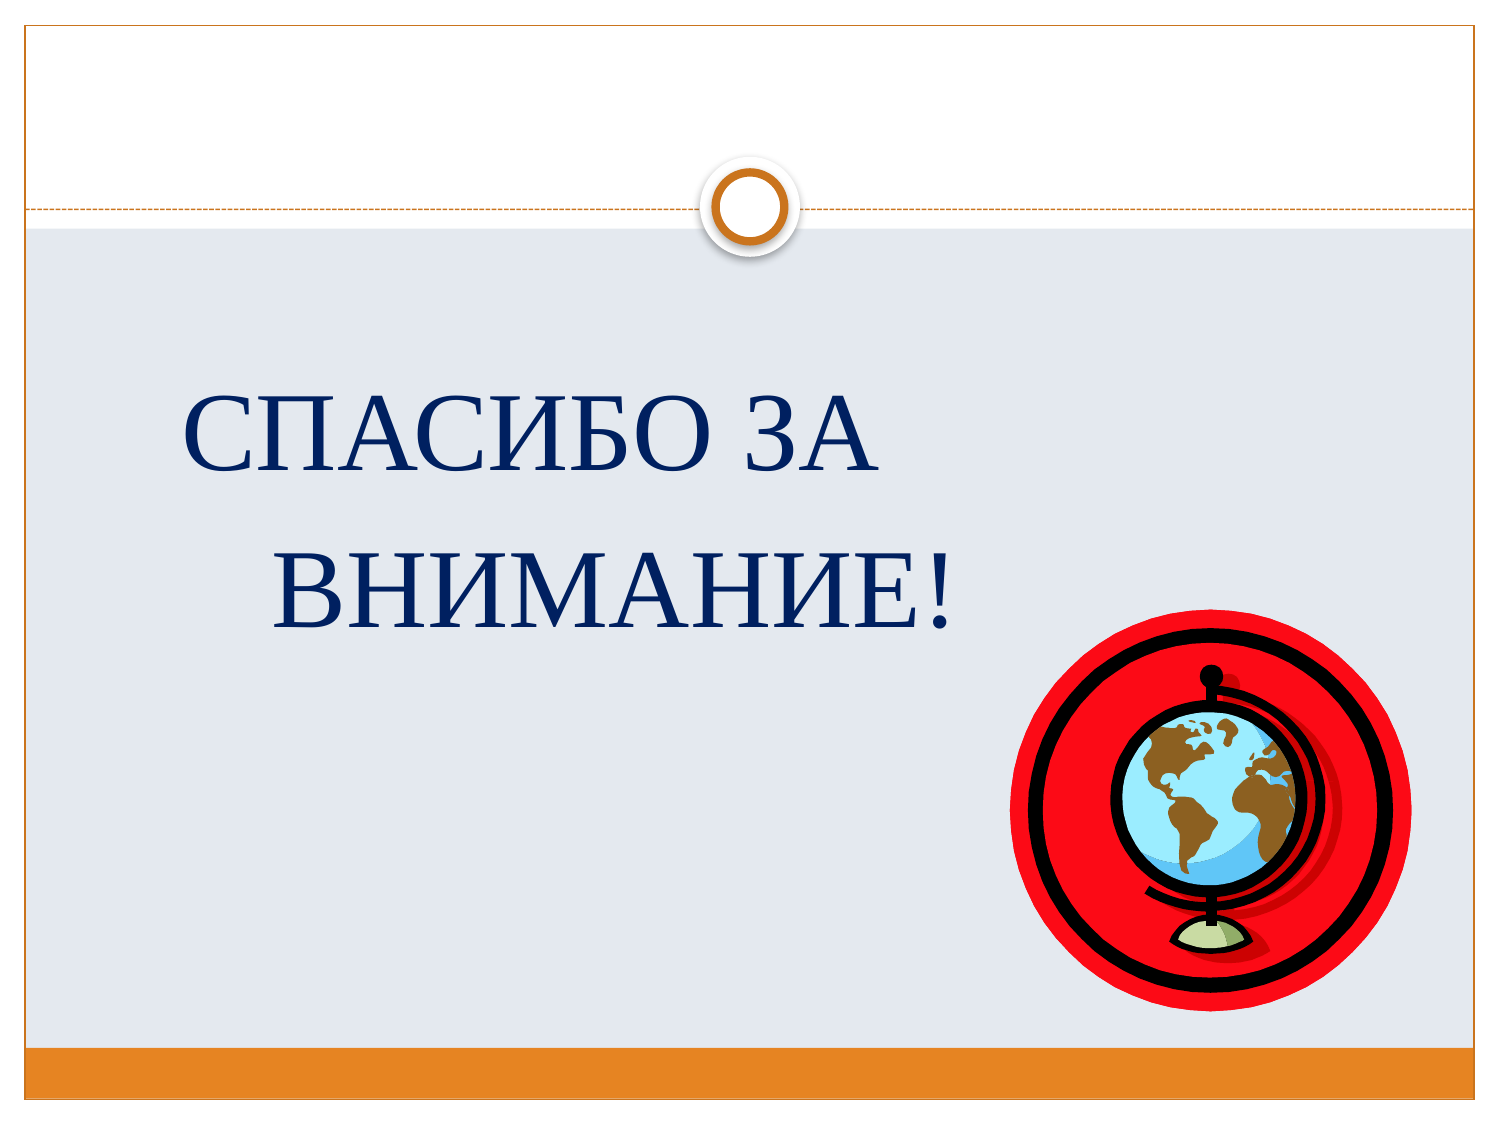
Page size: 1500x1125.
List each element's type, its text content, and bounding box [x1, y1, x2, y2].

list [1009, 609, 1412, 1012]
text_box СПАСИБО ЗА ВНИМАНИЕ! [76, 350, 1069, 658]
